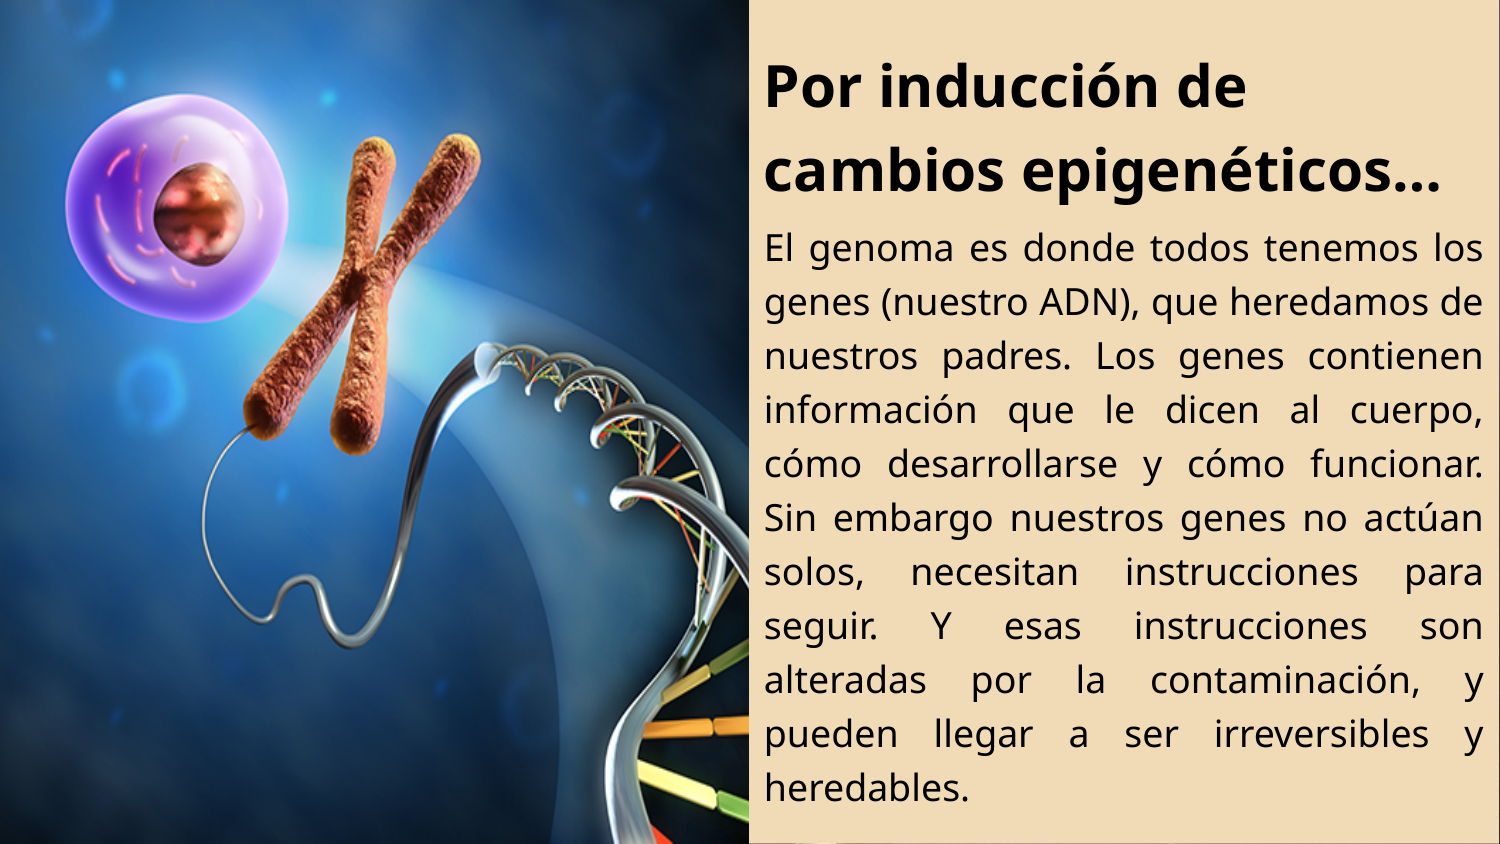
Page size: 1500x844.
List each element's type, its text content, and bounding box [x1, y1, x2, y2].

picture [0, 0, 892, 844]
text_box Por inducción de cambios epigenéticos… El genoma es donde todos tenemos los genes (nuestro ADN), que heredamos de nuestros padres. Los genes contienen información que le dicen al cuerpo, cómo desarrollarse y cómo funcionar. Sin embargo nuestros genes no actúan solos, necesitan instrucciones para seguir. Y esas instrucciones son alteradas por la contaminación, y pueden llegar a ser irreversibles y heredables. [893, 0, 1500, 844]
